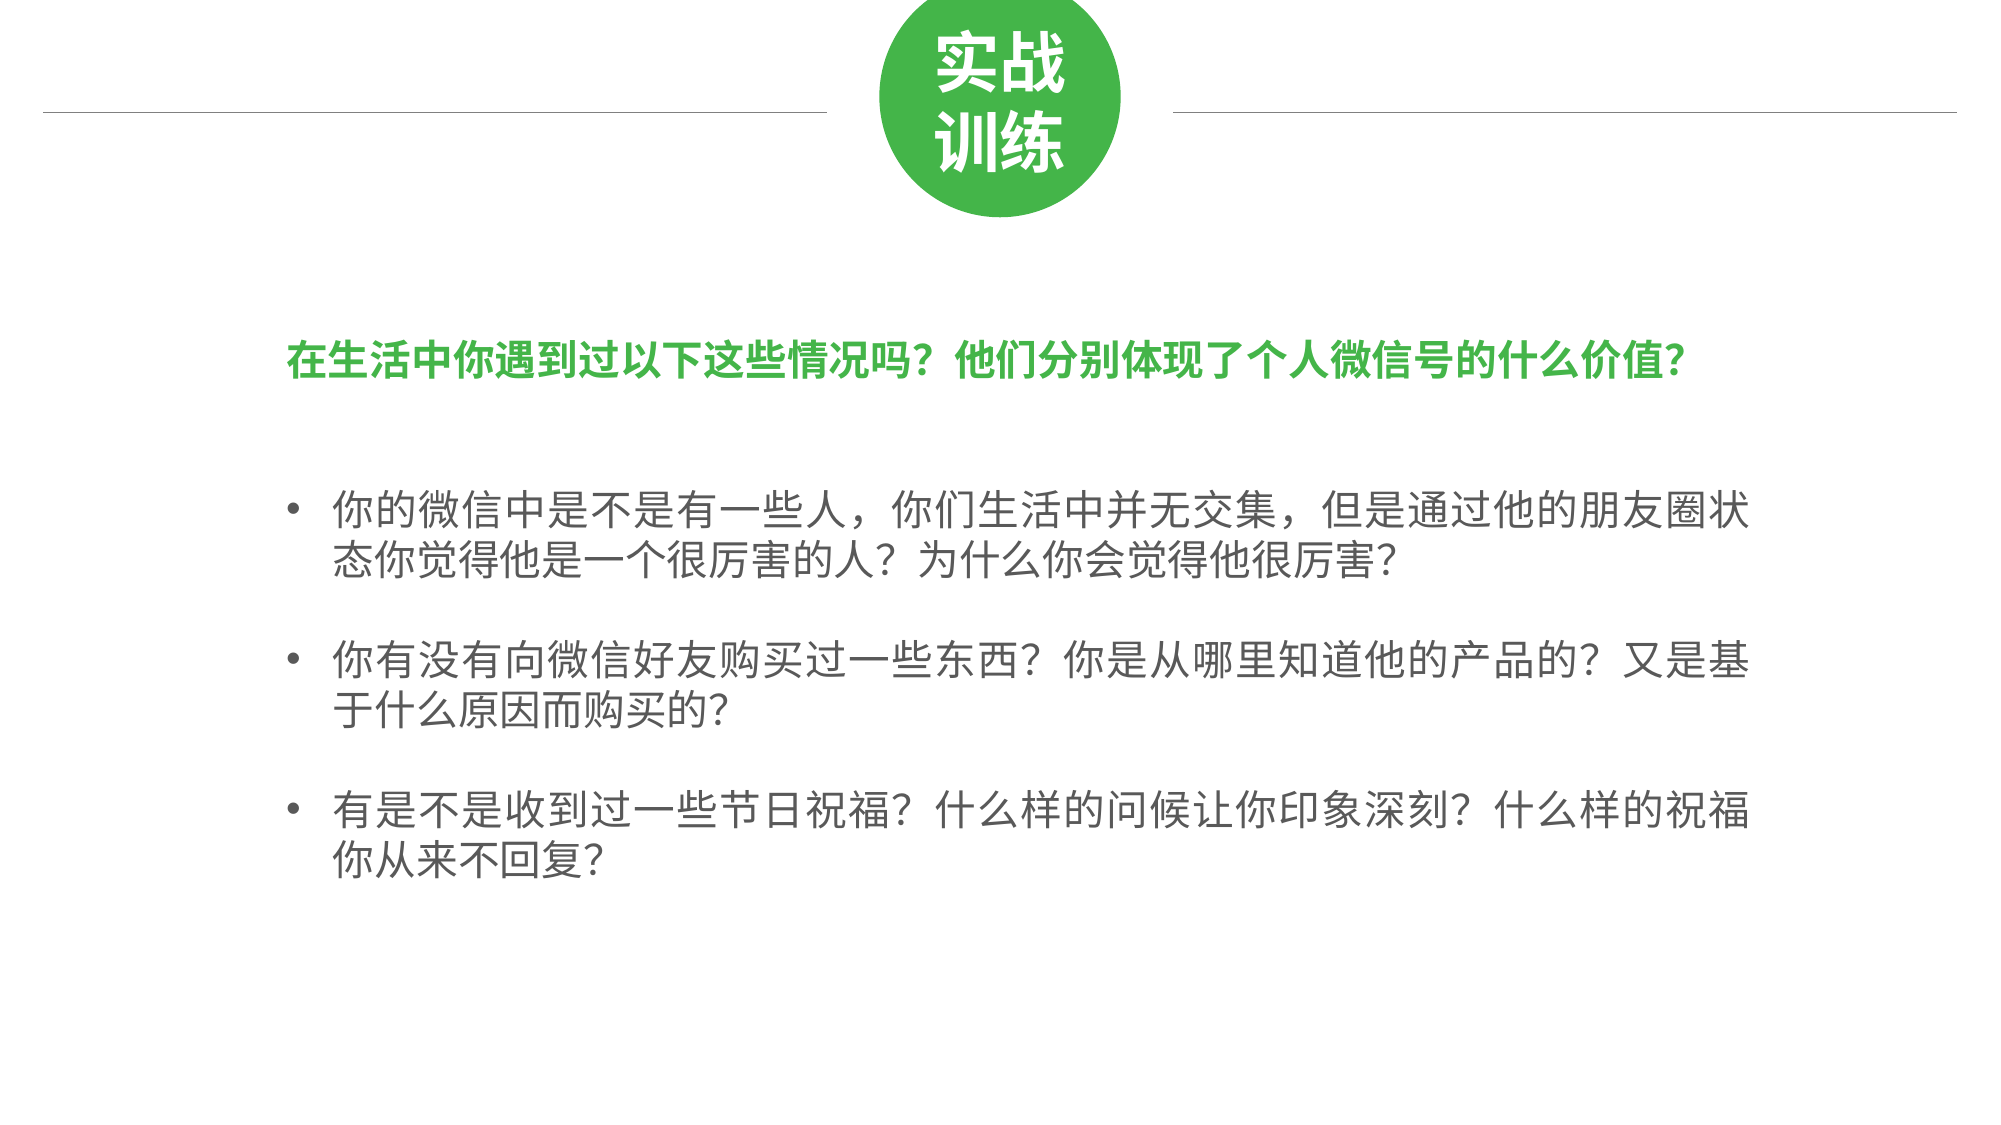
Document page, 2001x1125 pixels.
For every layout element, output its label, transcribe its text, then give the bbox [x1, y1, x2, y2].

text_box 在生活中你遇到过以下这些情况吗？他们分别体现了个人微信号的什么价值？ 你的微信中是不是有一些人，你们生活中并无交集，但是通过他的朋友圈状态你觉得他是一个很厉害的人？为什么你会觉得他很厉害？ 你有没有向微信好友购买过一些东西？你是从哪里知道他的产品的？又是基于什么原因而购买的？ 有是不是收到过一些节日祝福？什么样的问候让你印象深刻？什么样的祝福你从来不回复？ [271, 325, 1765, 891]
